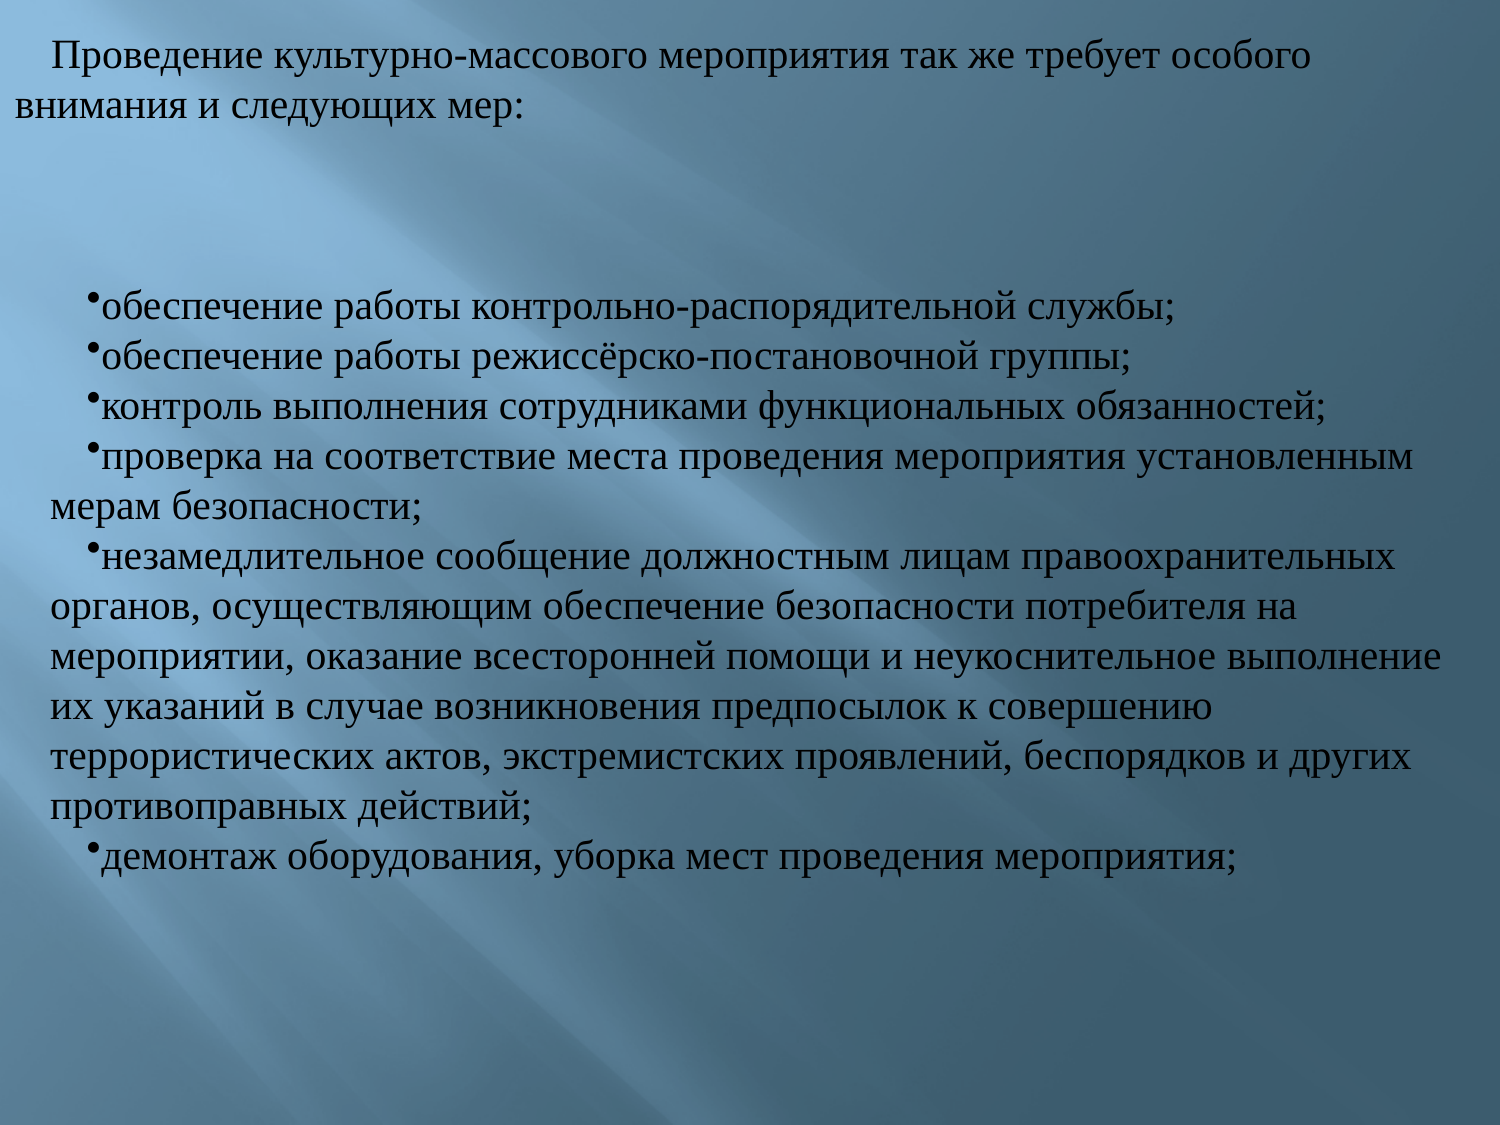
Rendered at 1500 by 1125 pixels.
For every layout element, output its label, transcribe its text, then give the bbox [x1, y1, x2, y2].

text_box Проведение культурно-массового мероприятия так же требует особого внимания и следующих мер: обеспечение работы контрольно-распорядительной службы; обеспечение работы режиссёрско-постановочной группы; контроль выполнения сотрудниками функциональных обязанностей; проверка на соответствие места проведения мероприятия установленным мерам безопасности; незамедлительное сообщение должностным лицам правоохранительных органов, осуществляющим обеспечение безопасности потребителя на мероприятии, оказание всесторонней помощи и неукоснительное выполнение их указаний в случае возникновения предпосылок к совершению террористических актов, экстремистских проявлений, беспорядков и других противоправных действий; демонтаж оборудования, уборка мест проведения мероприятия; [0, 19, 1500, 885]
